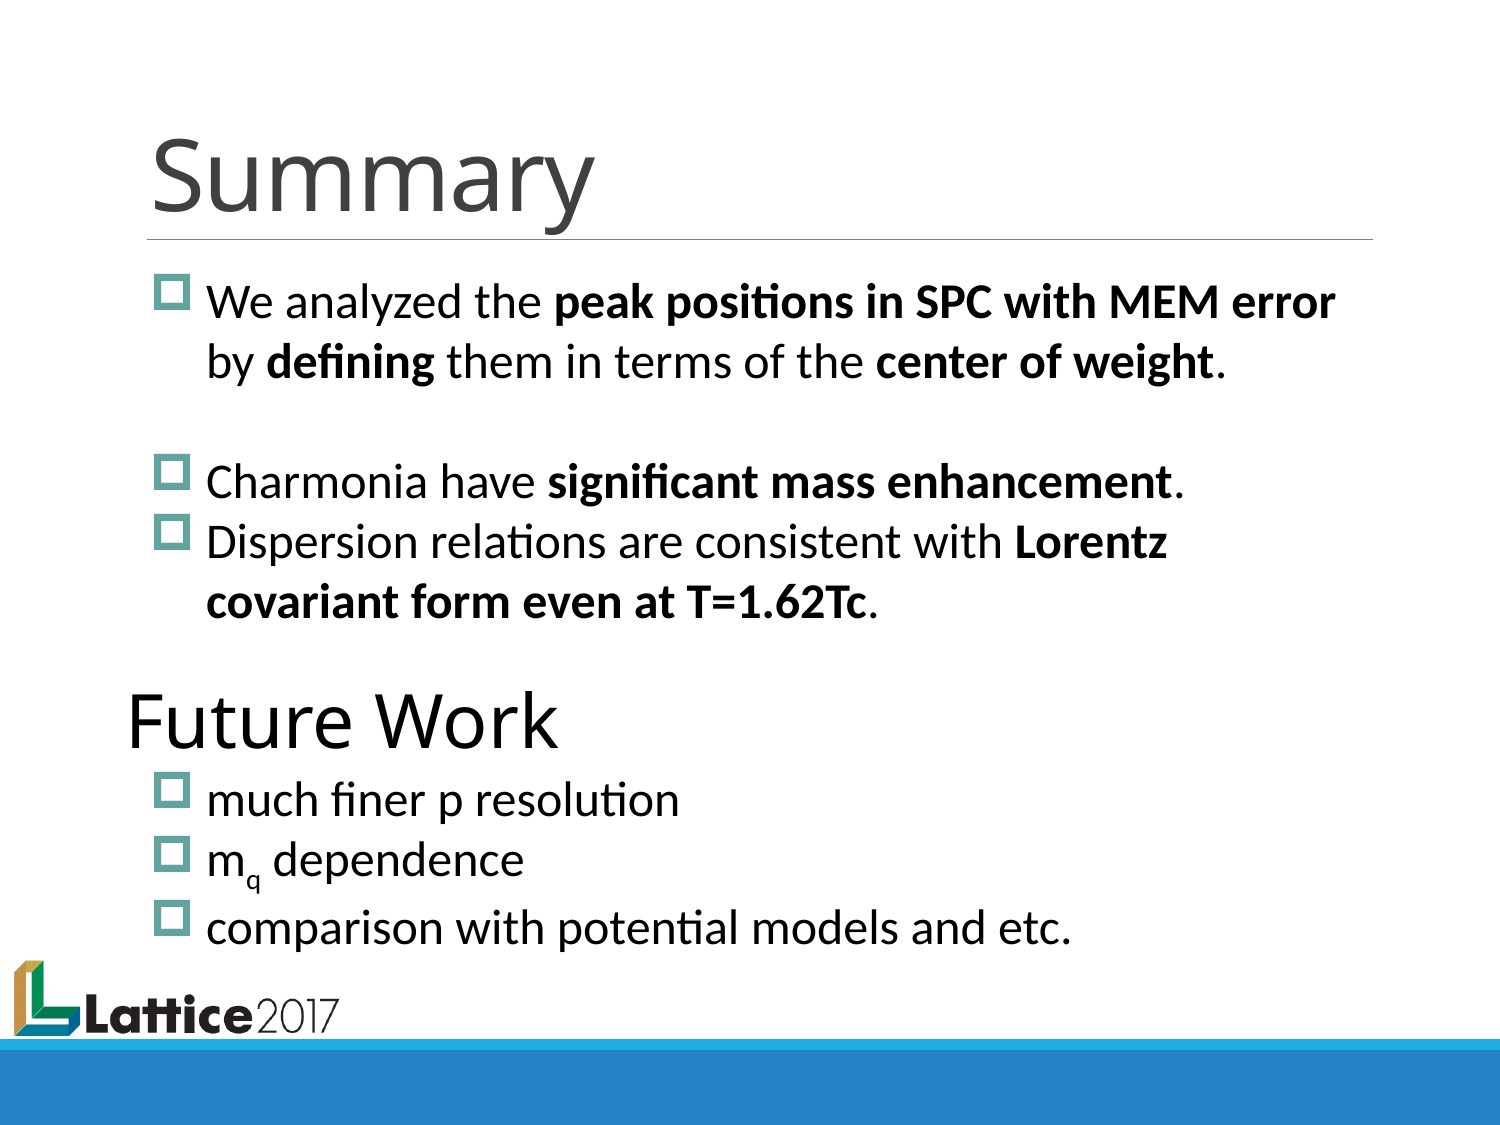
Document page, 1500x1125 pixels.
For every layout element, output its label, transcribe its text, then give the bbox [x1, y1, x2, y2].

text_box Future Work [110, 666, 575, 772]
text_box We analyzed the peak positions in SPC with MEM error by defining them in terms of the center of weight. Charmonia have significant mass enhancement. Dispersion relations are consistent with Lorentz covariant form even at T=1.62Tc. [135, 261, 1379, 637]
text_box much finer p resolution mq dependence comparison with potential models and etc. [135, 759, 1379, 963]
title Summary [135, 1, 1373, 239]
